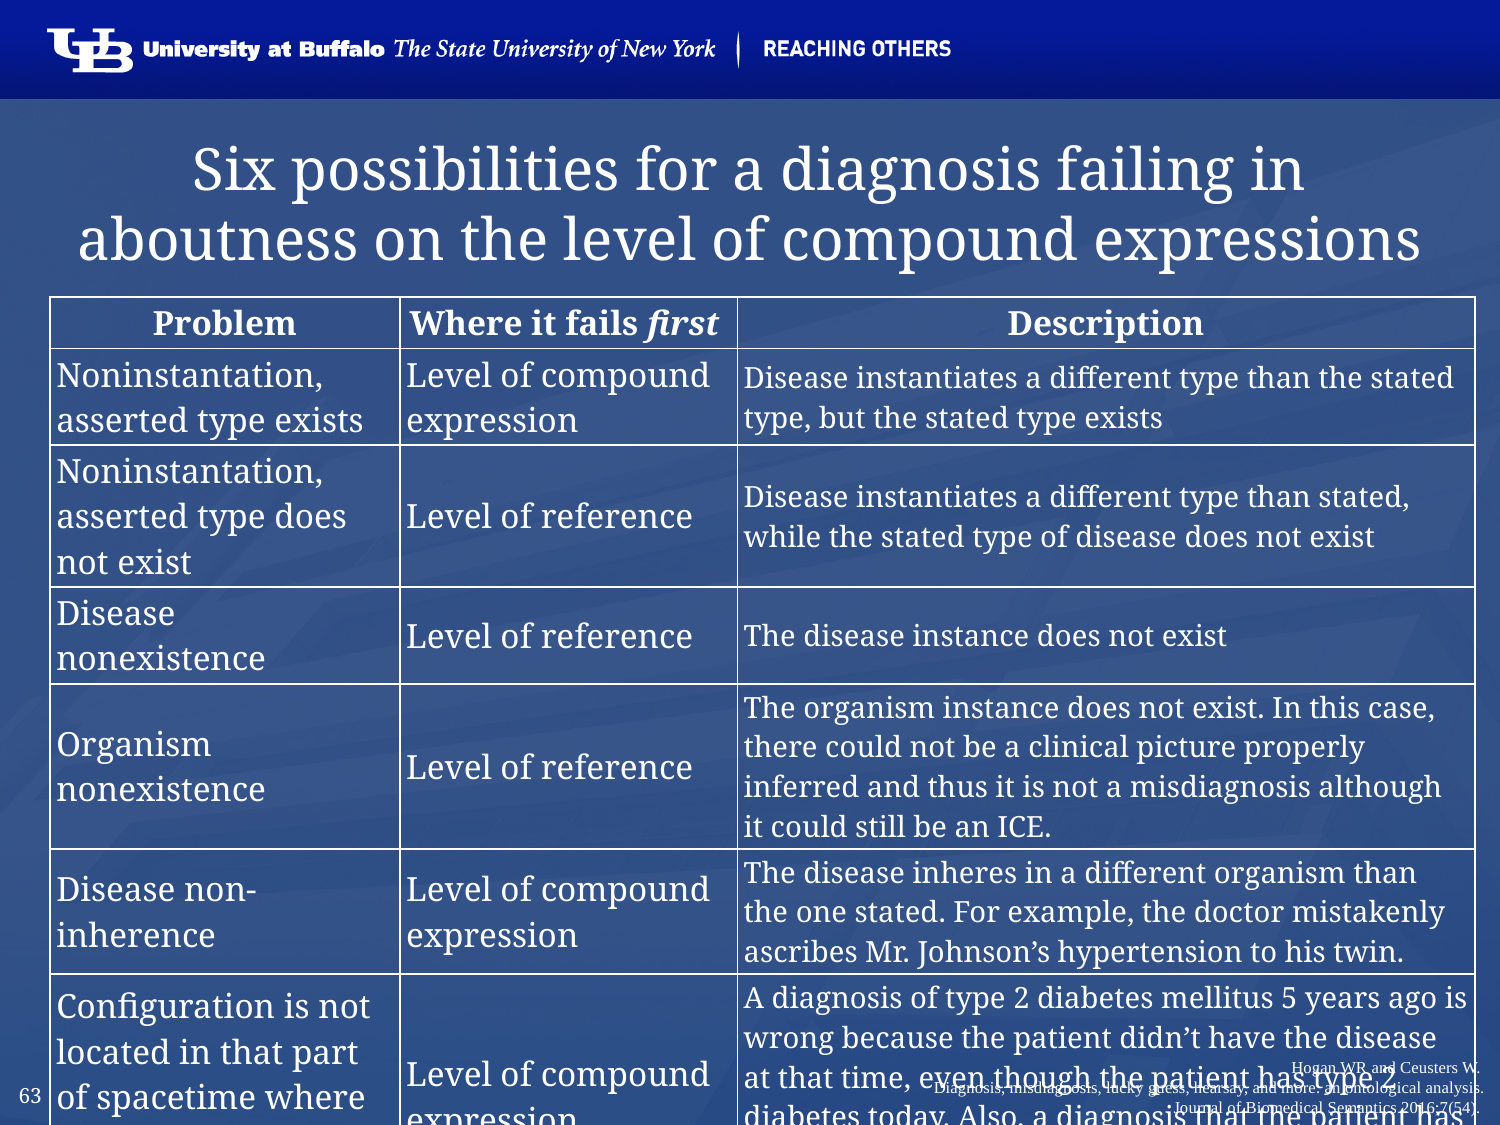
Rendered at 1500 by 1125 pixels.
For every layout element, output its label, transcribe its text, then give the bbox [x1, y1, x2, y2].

table_cell The disease instance does not exist [738, 588, 1474, 683]
table_cell Disease instantiates a different type than stated, while the stated type of disease does not exist [738, 446, 1474, 586]
text_box Hogan WR and Ceusters W. Diagnosis, misdiagnosis, lucky guess, hearsay, and more: an ontological analysis. Journal of Biomedical Semantics 2016;7(54). [487, 1049, 1500, 1124]
table_cell Organism nonexistence [51, 685, 399, 848]
table_cell Noninstantation, asserted type exists [51, 349, 399, 444]
table_cell The disease inheres in a different organism than the one stated. For example, the doctor mistakenly ascribes Mr. Johnson’s hypertension to his twin. [738, 850, 1474, 973]
table_cell Level of reference [401, 685, 737, 848]
table_cell Disease nonexistence [51, 588, 399, 683]
table_cell Disease instantiates a different type than the stated type, but the stated type exists [738, 349, 1474, 444]
table_cell Level of compound expression [401, 975, 737, 1125]
table_cell Level of compound expression [401, 850, 737, 973]
table_cell Level of reference [401, 446, 737, 586]
table_header Where it fails first [401, 298, 737, 348]
table_cell Noninstantation, asserted type does not exist [51, 446, 399, 586]
table_header Problem [51, 298, 399, 348]
table_cell Configuration is not located in that part of spacetime where the diagnosis says it is located. [51, 975, 399, 1125]
table_cell Level of reference [401, 588, 737, 683]
table_cell The organism instance does not exist. In this case, there could not be a clinical picture properly inferred and thus it is not a misdiagnosis although it could still be an ICE. [738, 685, 1474, 848]
table_cell A diagnosis of type 2 diabetes mellitus 5 years ago is wrong because the patient didn’t have the disease at that time, even though the patient has type 2 diabetes today. Also, a diagnosis that the patient has an upper respiratory tract infection today when in reality the infection resolved two weeks ago. [738, 975, 1474, 1049]
table_header Description [738, 298, 1474, 348]
title Six possibilities for a diagnosis failing in aboutness on the level of compound expressions [37, 125, 1463, 250]
picture [0, 0, 1500, 99]
table_cell Level of compound expression [401, 349, 737, 444]
table_cell Disease non-inherence [51, 850, 399, 973]
